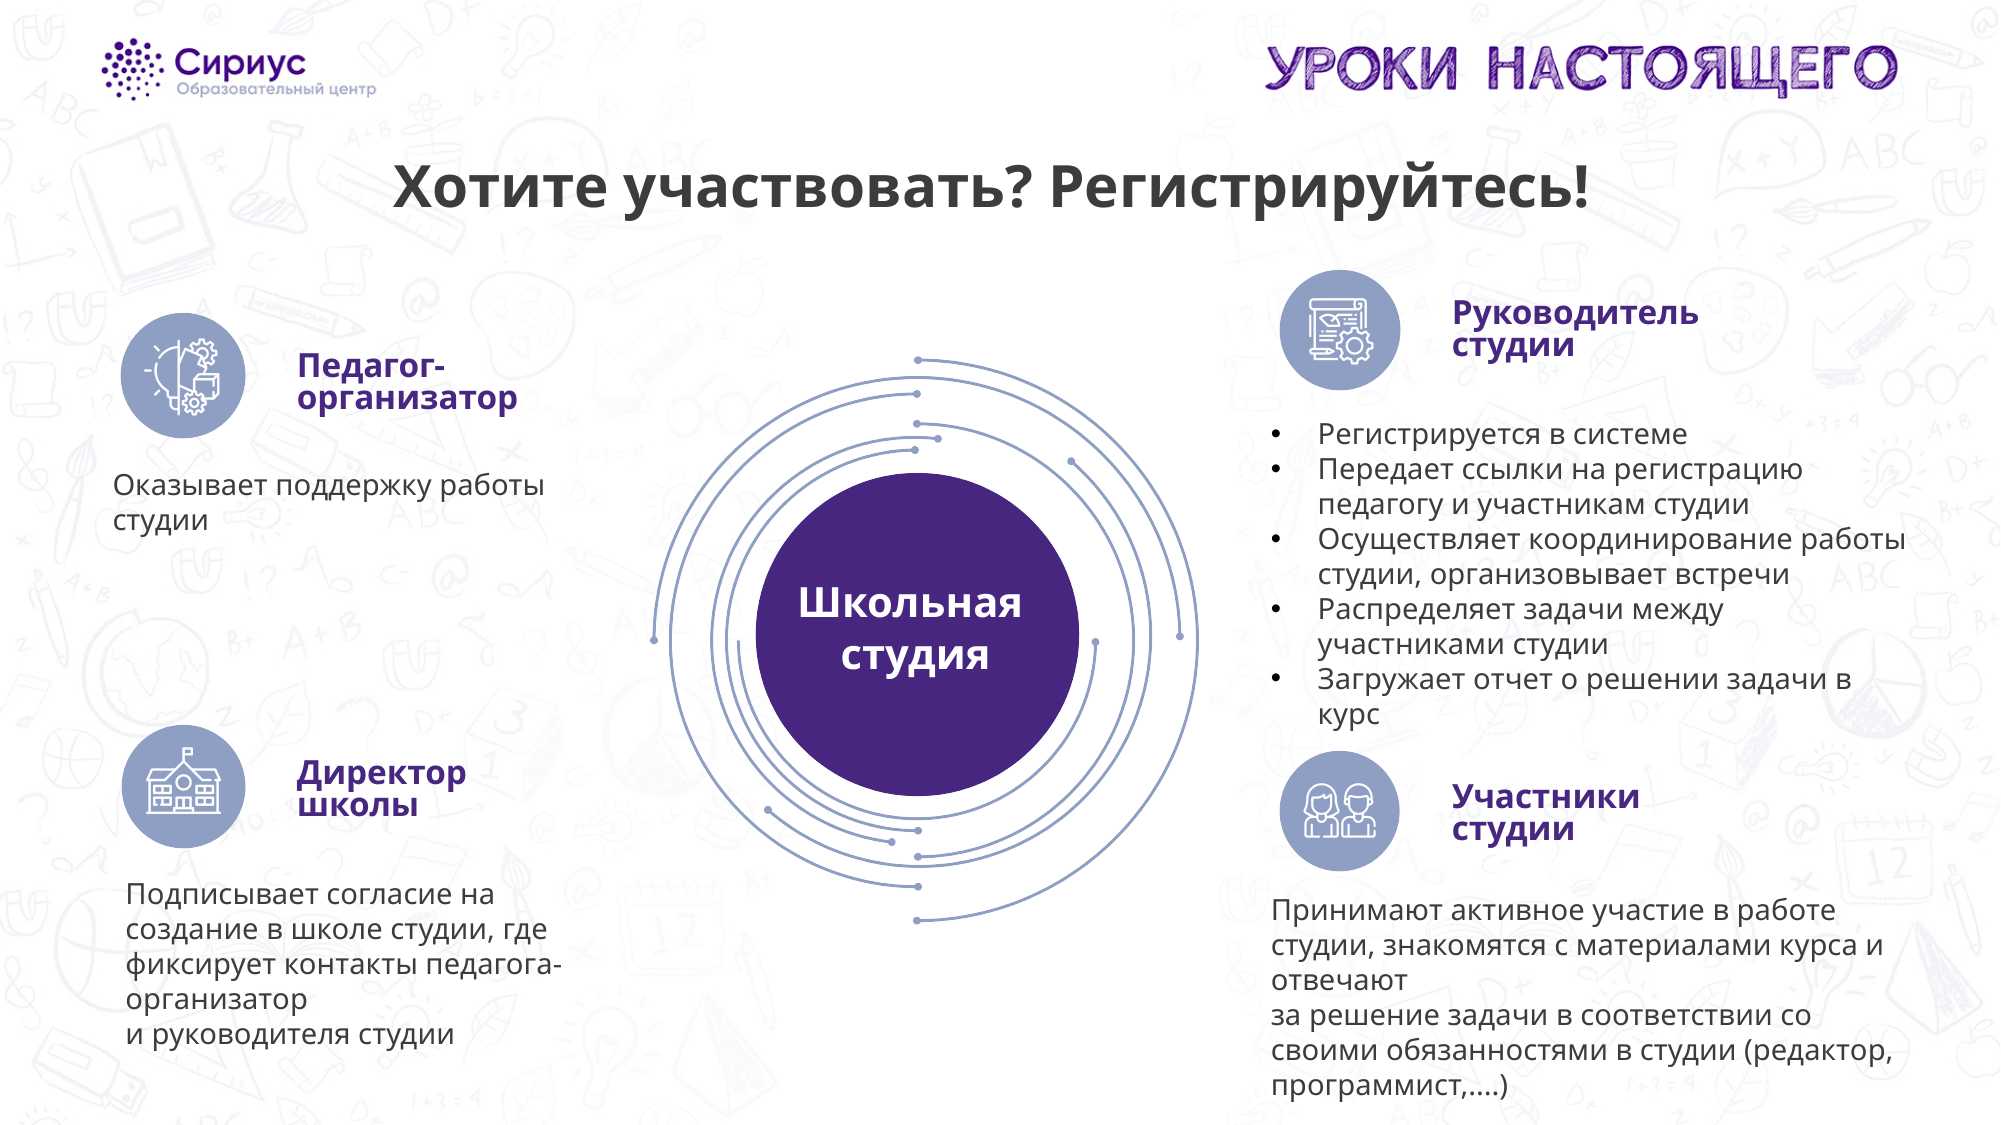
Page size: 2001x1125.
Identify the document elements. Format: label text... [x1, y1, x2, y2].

text_box Принимают активное участие в работе студии, знакомятся с материалами курса и отвечают за решение задачи в соответствии со своими обязанностями в студии (редактор, программист,....) [1255, 884, 1934, 1109]
title Хотите участвовать? Регистрируйтесь! [356, 137, 1644, 240]
text_box Руководитель студии [1436, 291, 1799, 371]
text_box Директор школы [281, 751, 580, 830]
picture [0, 0, 2001, 1125]
text_box Оказывает поддержку работы студии [97, 458, 633, 544]
text_box Педагог- организатор [281, 344, 580, 423]
text_box Участники студии [1436, 775, 1751, 855]
text_box Регистрируется в системе Передает ссылки на регистрацию педагогу и участникам студии Осуществляет координирование работы студии, организовывает встречи Распределяет задачи между участниками студии Загружает отчет о решении задачи в курс [1255, 408, 1934, 738]
text_box Подписывает согласие на создание в школе студии, где фиксирует контакты педагога-организатор и руководителя студии [110, 867, 625, 1058]
